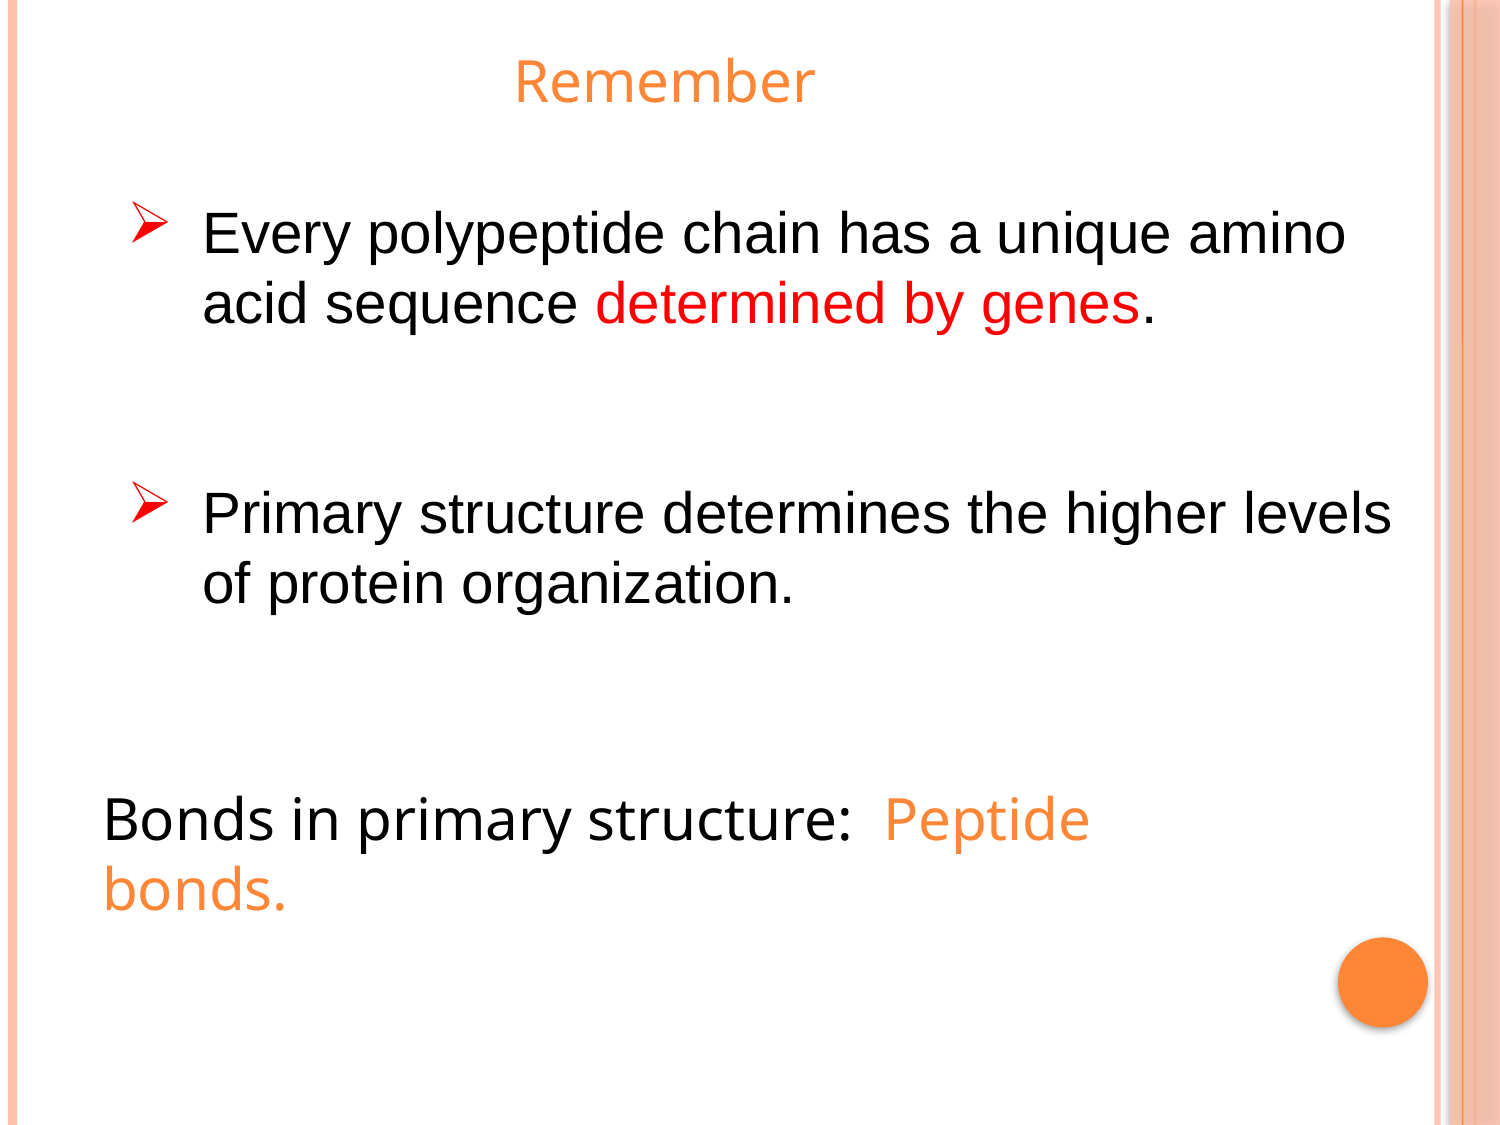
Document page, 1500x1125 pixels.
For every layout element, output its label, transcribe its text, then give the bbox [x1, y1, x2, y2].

text_box Remember [498, 37, 847, 122]
text_box Every polypeptide chain has a unique amino acid sequence determined by genes. Primary structure determines the higher levels of protein organization. [112, 187, 1414, 623]
text_box Bonds in primary structure: Peptide bonds. [87, 774, 1305, 930]
